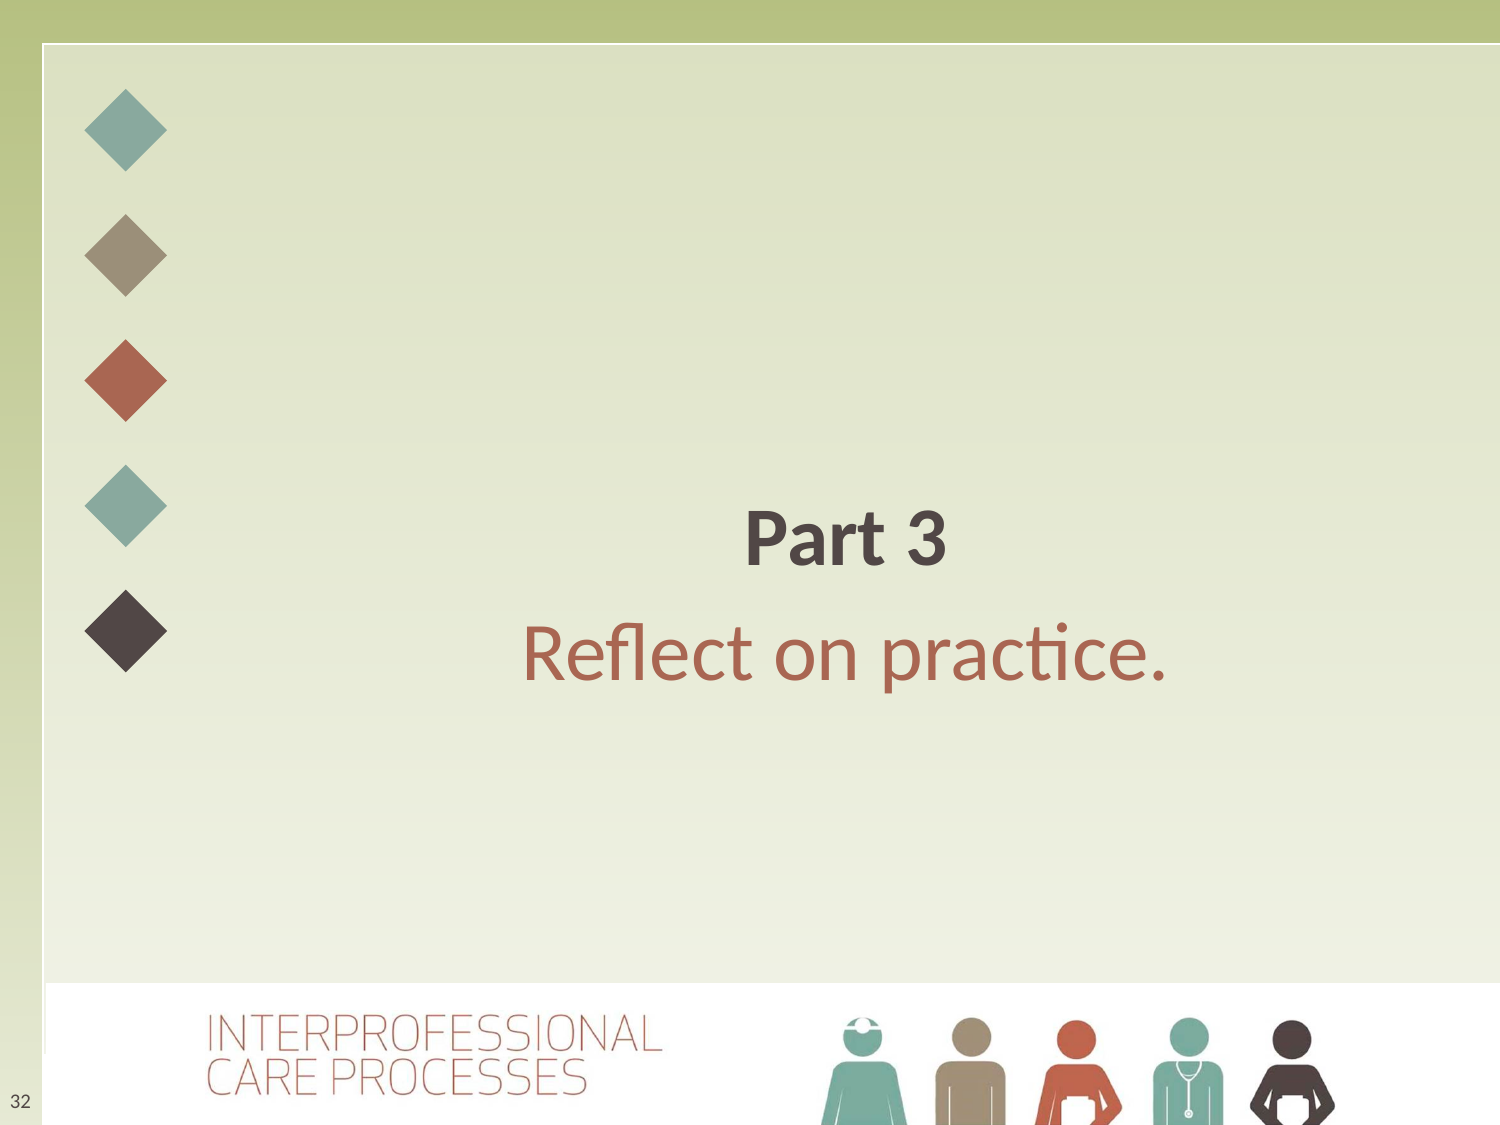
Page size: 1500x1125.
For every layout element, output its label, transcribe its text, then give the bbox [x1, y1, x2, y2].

title Part 3 [267, 130, 1425, 589]
subtitle Reflect on practice. [267, 589, 1425, 921]
picture [205, 1010, 1338, 1125]
